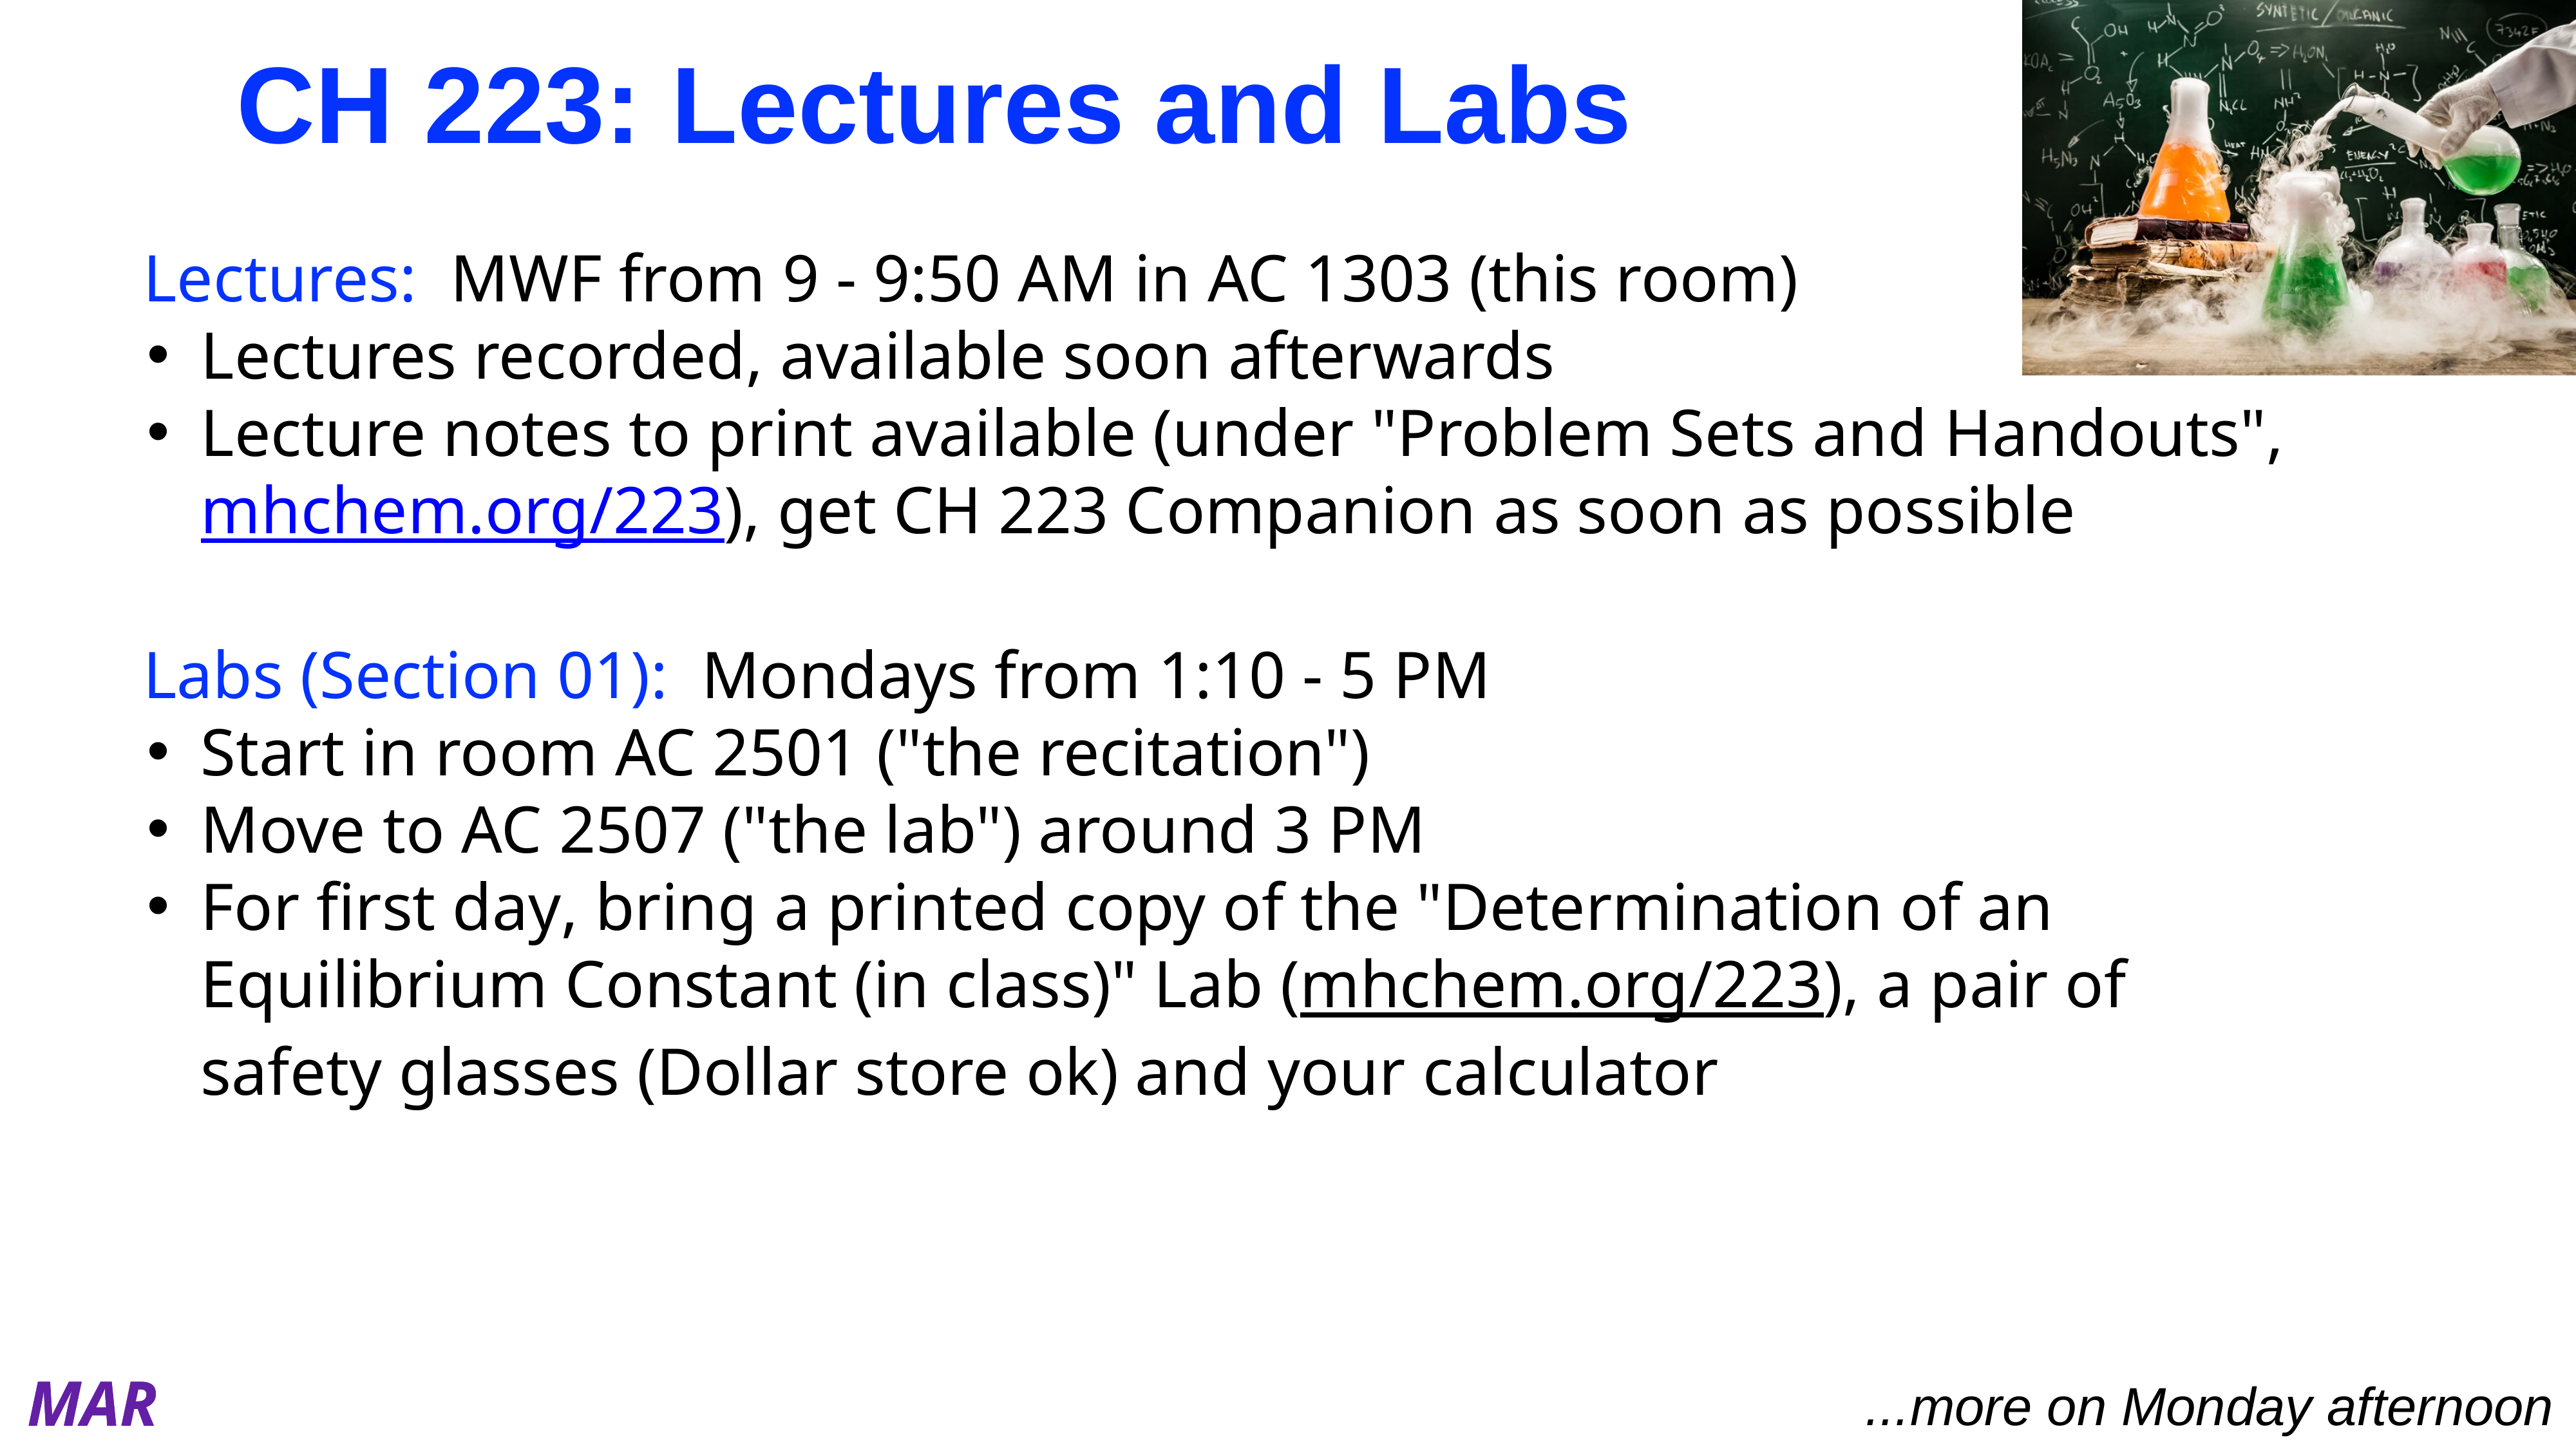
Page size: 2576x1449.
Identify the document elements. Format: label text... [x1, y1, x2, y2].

text_box ...more on Monday afternoon [1847, 1362, 2573, 1446]
text_box MAR [9, 1354, 176, 1448]
title CH 223: Lectures and Labs [0, 0, 1906, 278]
text_box Lectures: MWF from 9 - 9:50 AM in AC 1303 (this room) Lectures recorded, available soon afterwards Lecture notes to print available (under "Problem Sets and Handouts", mhchem.org/223), get CH 223 Companion as soon as possible Labs (Section 01): Mondays from 1:10 - 5 PM Start in room AC 2501 ("the recitation") Move to AC 2507 ("the lab") around 3 PM For first day, bring a printed copy of the "Determination of an Equilibrium Constant (in class)" Lab (mhchem.org/223), a pair of safety glasses (Dollar store ok) and your calculator [125, 227, 2329, 1118]
picture [2022, 0, 2576, 375]
